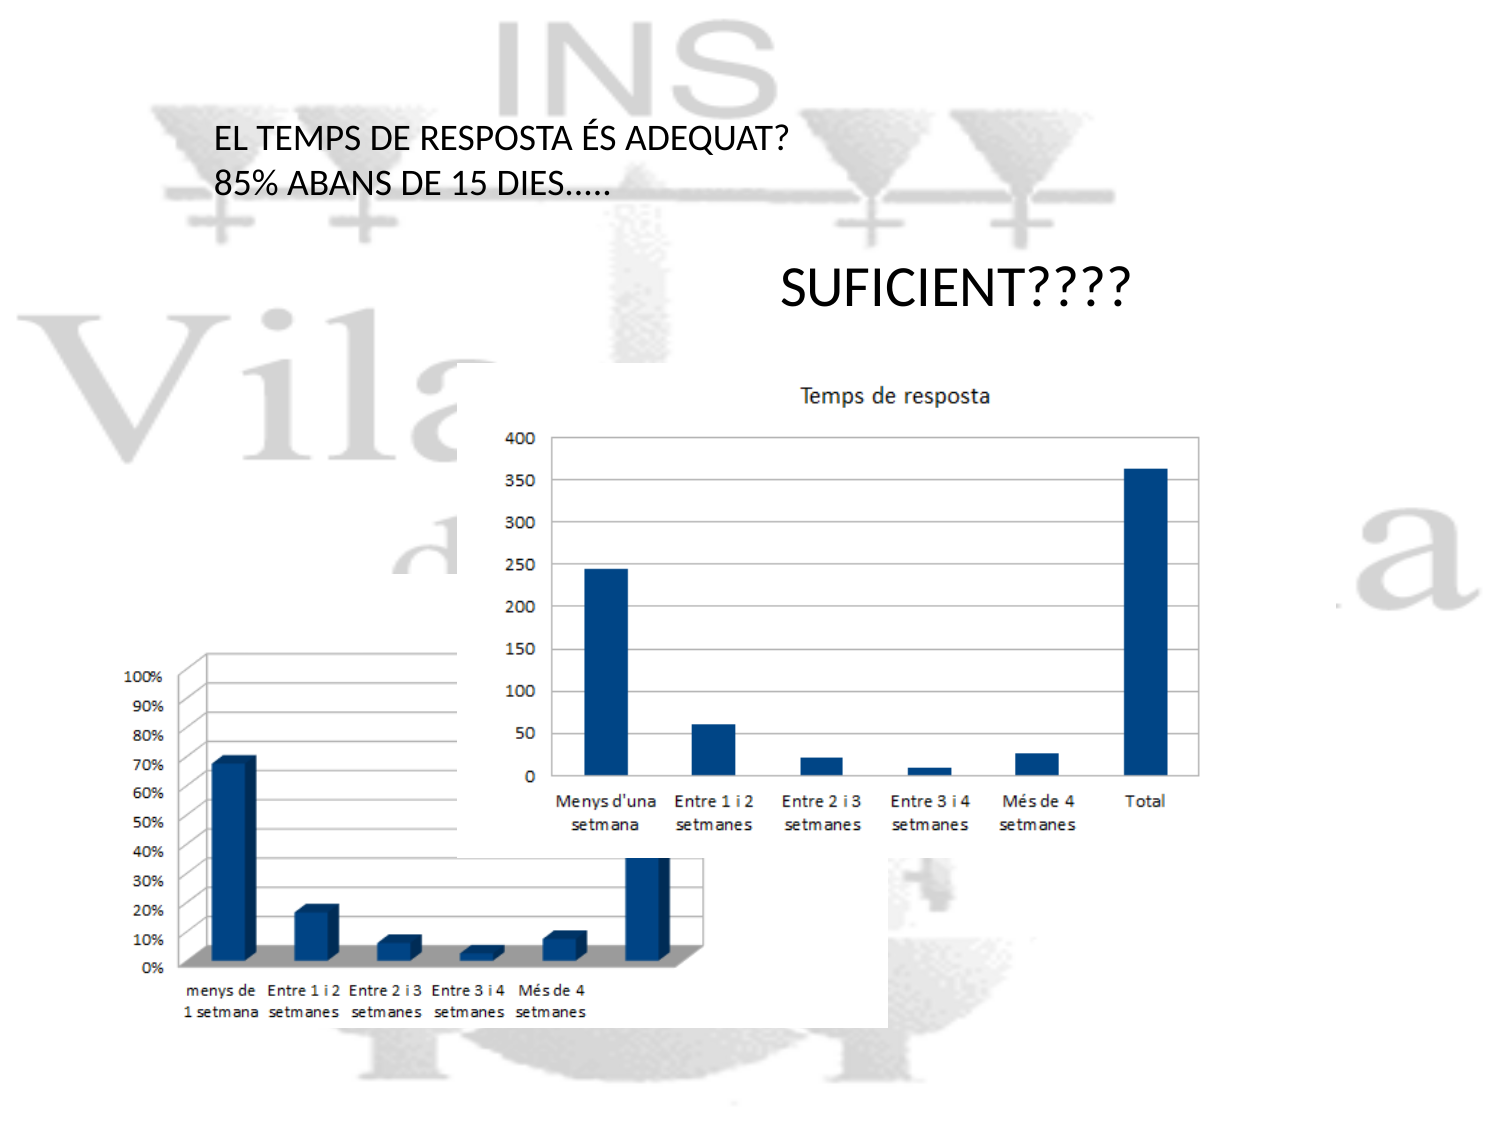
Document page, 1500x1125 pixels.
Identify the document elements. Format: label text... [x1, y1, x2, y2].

picture [81, 363, 1337, 1028]
text_box EL TEMPS DE RESPOSTA ÉS ADEQUAT? 85% ABANS DE 15 DIES..... SUFICIENT???? [199, 105, 1149, 326]
